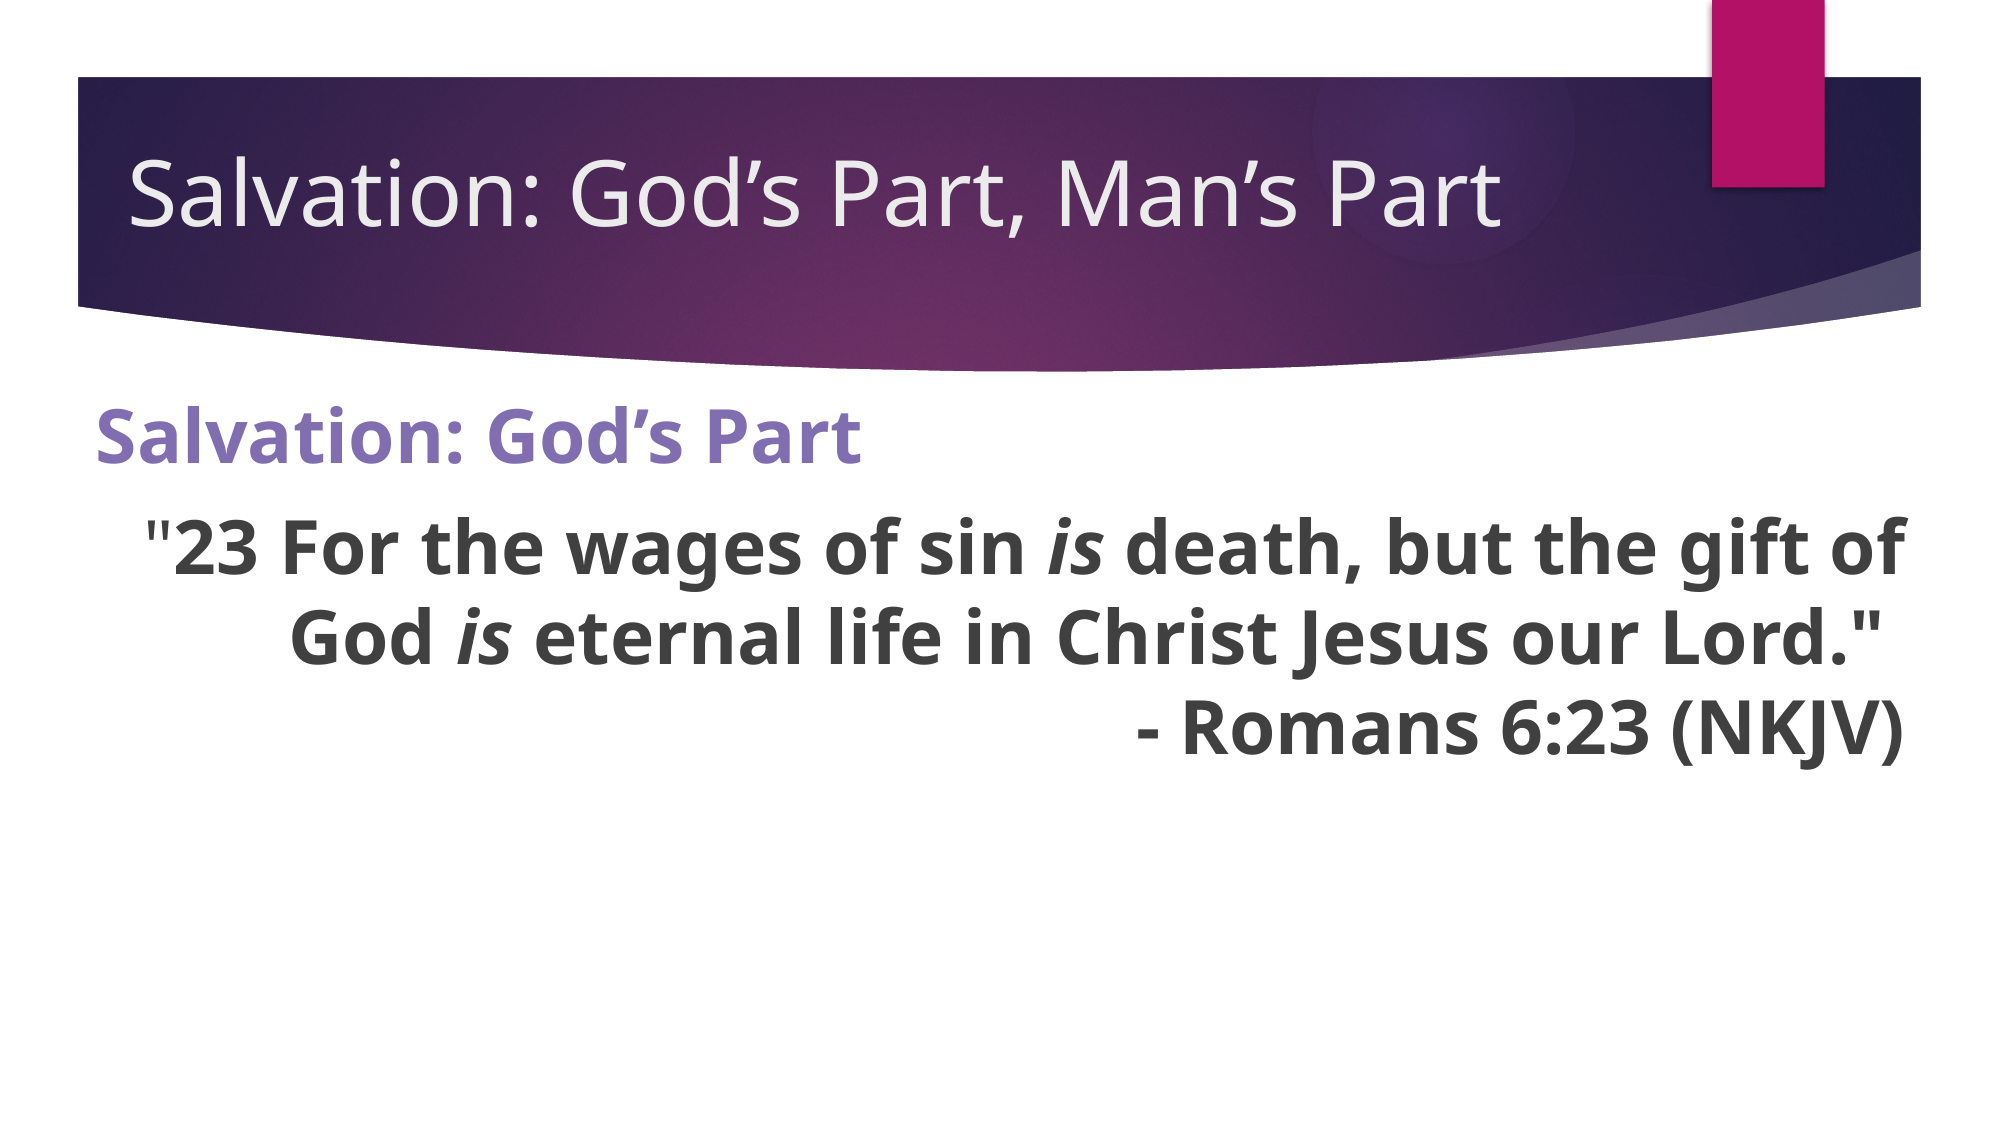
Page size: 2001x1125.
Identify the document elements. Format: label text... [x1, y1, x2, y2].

title Salvation: God’s Part, Man’s Part [112, 103, 1627, 276]
list Salvation: God’s Part "23 For the wages of sin is death, but the gift of God is eternal life in Christ Jesus our Lord." - Romans 6:23 (NKJV) [80, 380, 1922, 1082]
